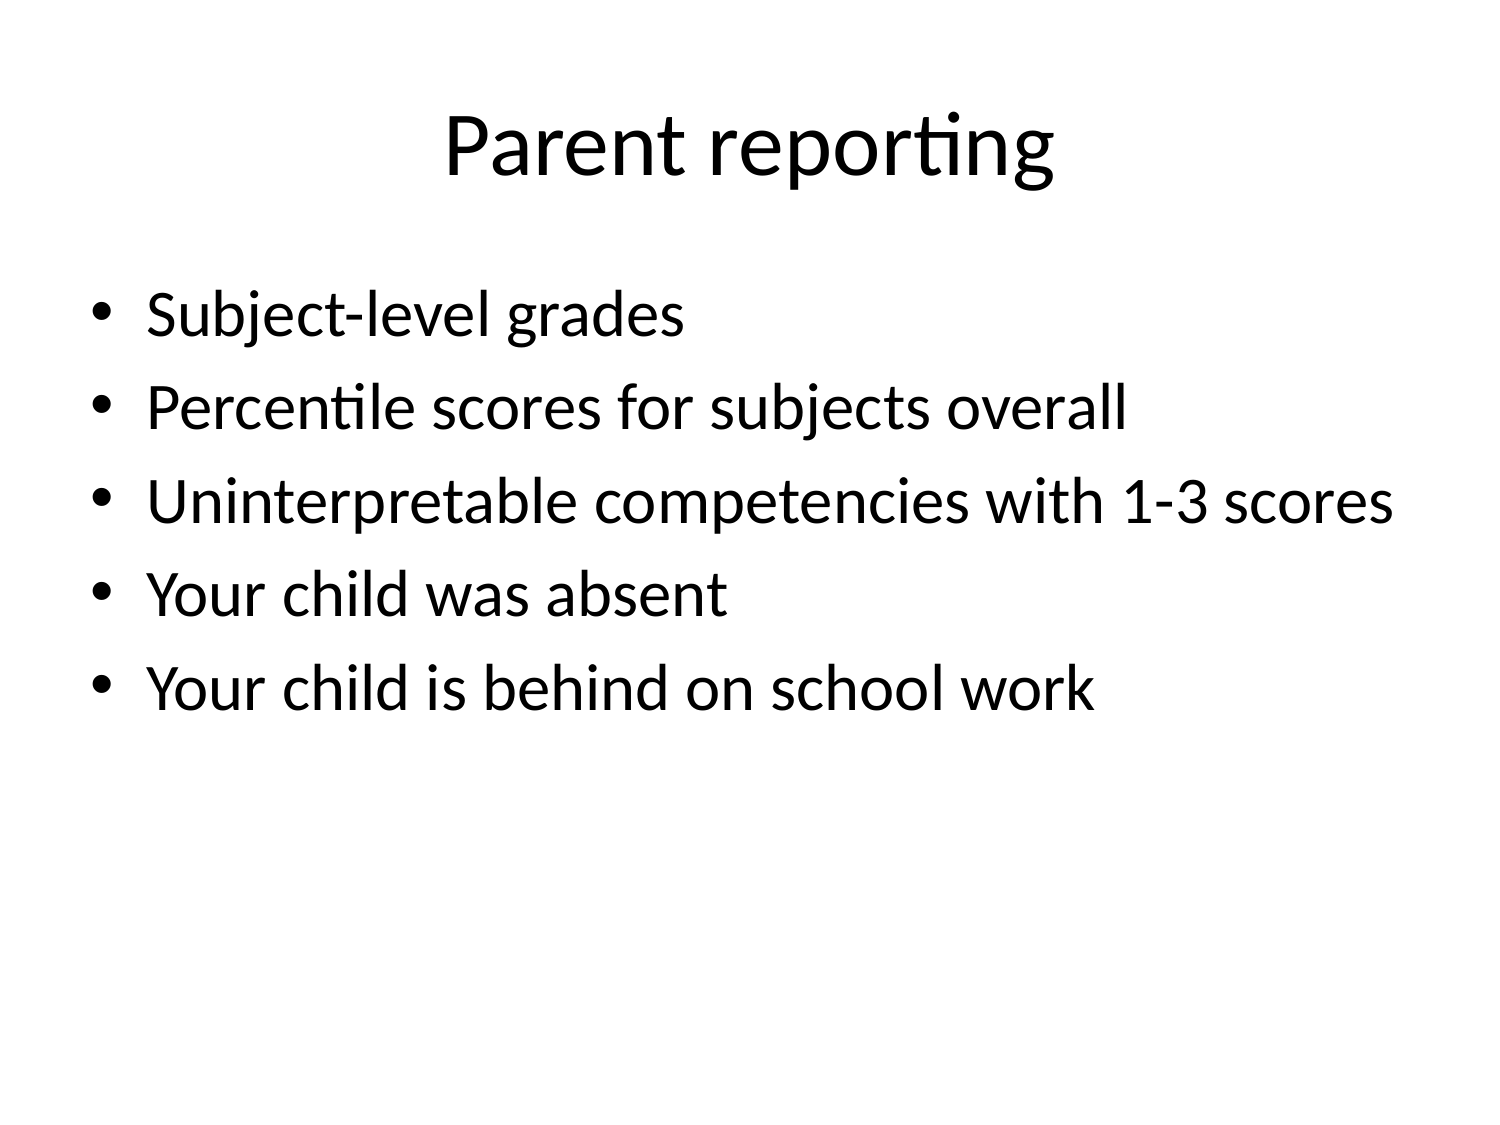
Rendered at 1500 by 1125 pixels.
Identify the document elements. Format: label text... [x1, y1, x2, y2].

list Subject-level grades Percentile scores for subjects overall Uninterpretable competencies with 1-3 scores Your child was absent Your child is behind on school work [75, 262, 1425, 1005]
title Parent reporting [75, 45, 1425, 233]
